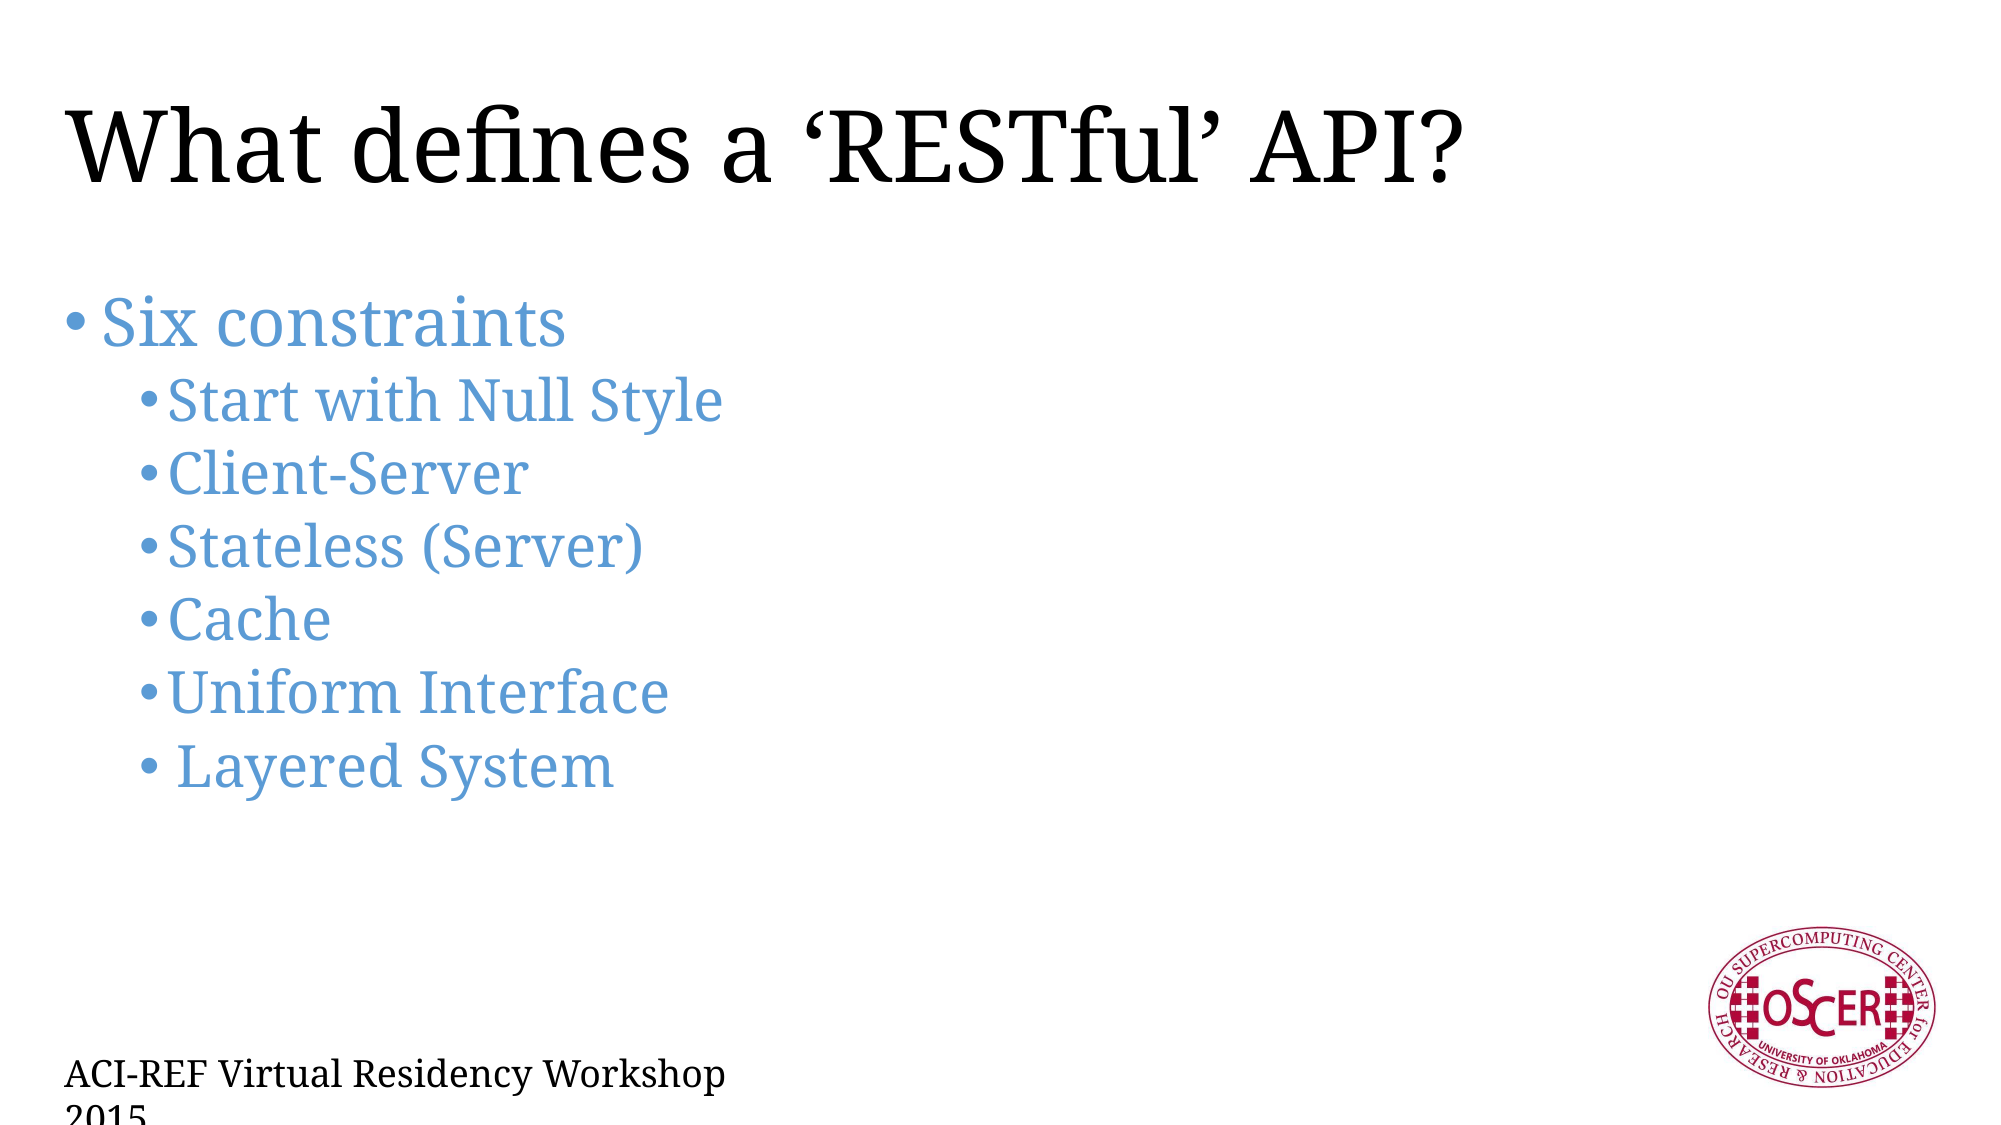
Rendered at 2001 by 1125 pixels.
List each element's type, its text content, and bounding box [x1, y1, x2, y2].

list Six constraints Start with Null Style Client-Server Stateless (Server) Cache Uniform Interface Layered System [49, 280, 1950, 967]
picture [1708, 967, 1938, 1089]
title What defines a ‘RESTful’ API? [49, 41, 1950, 259]
